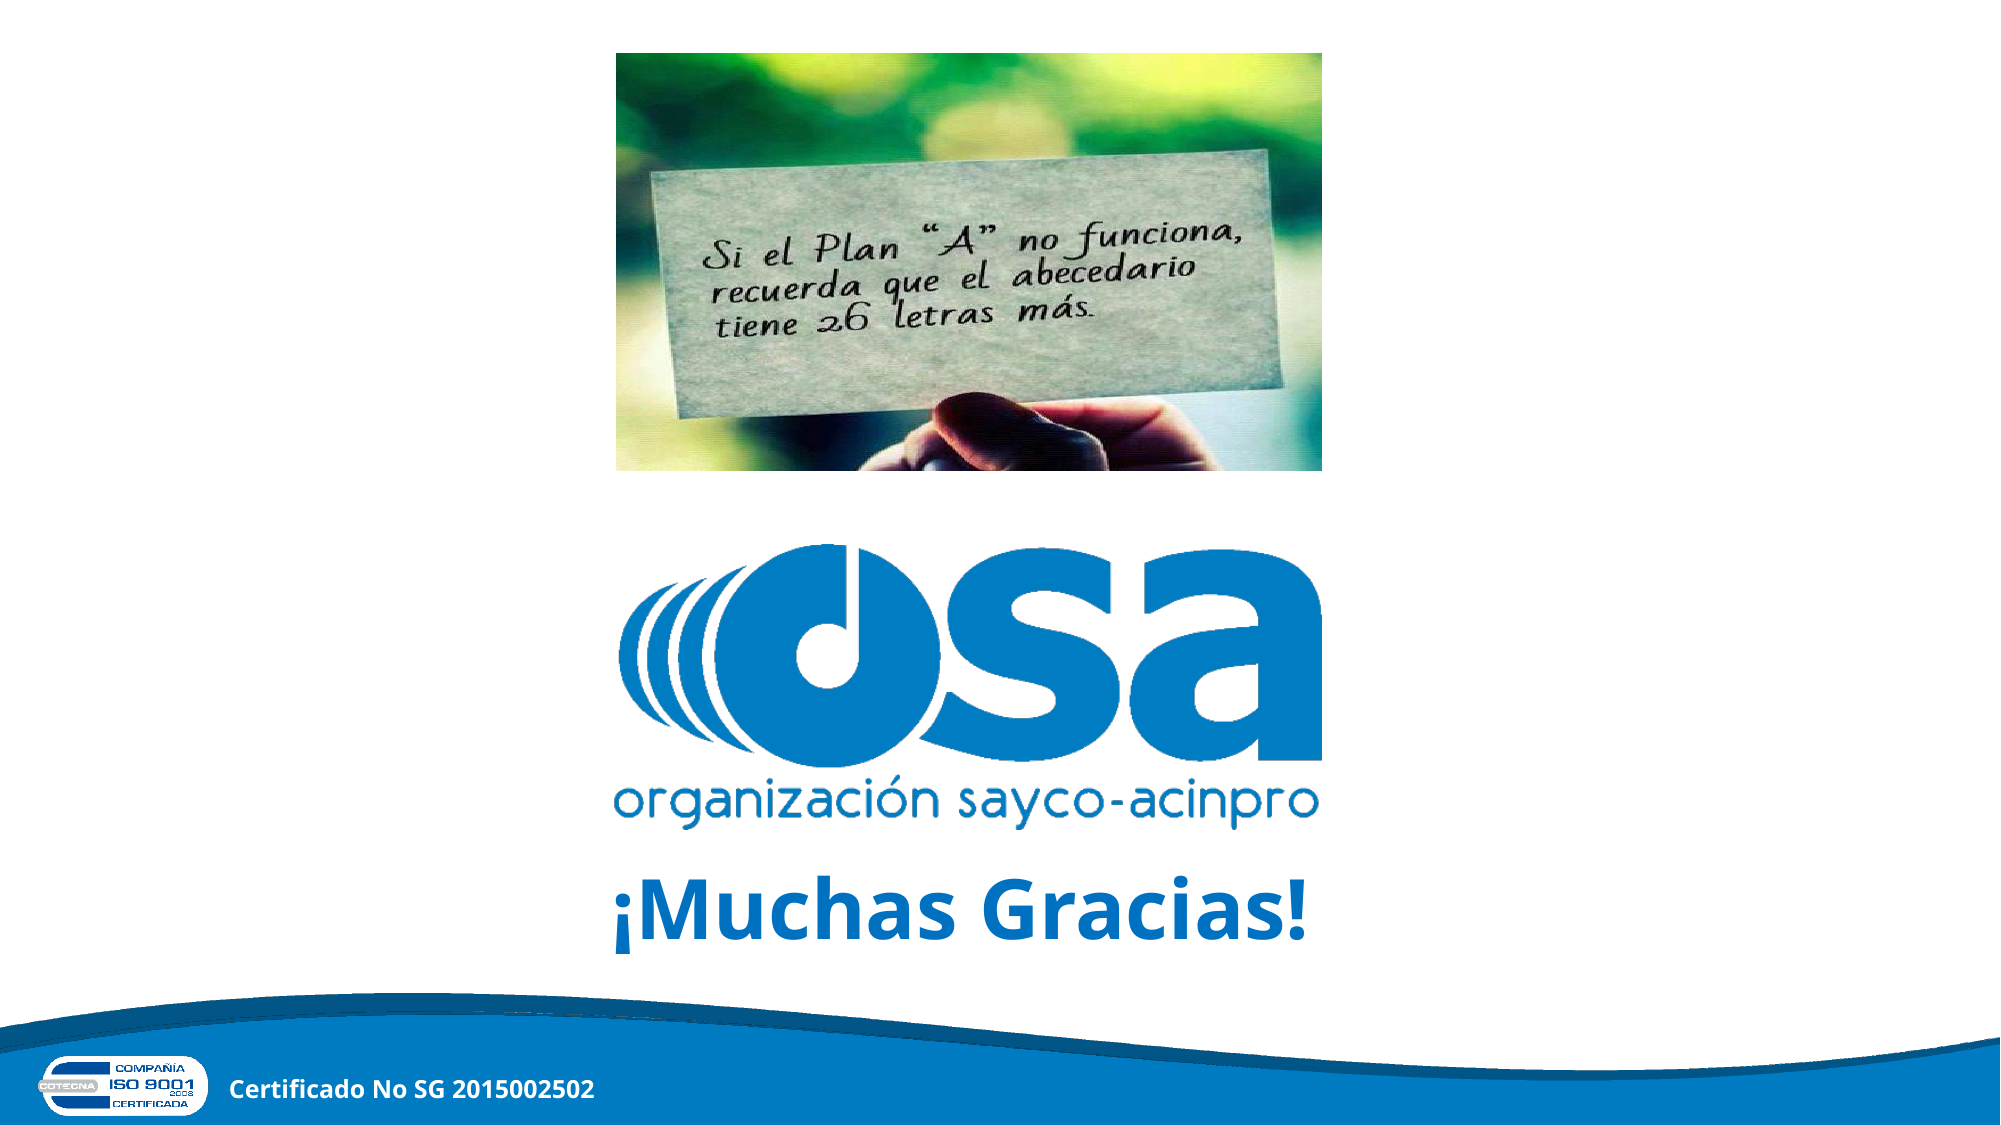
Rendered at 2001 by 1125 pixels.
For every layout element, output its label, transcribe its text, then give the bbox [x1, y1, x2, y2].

picture [0, 993, 2000, 1125]
text_box ¡Muchas Gracias! [596, 849, 1337, 964]
picture [611, 544, 1322, 830]
picture [616, 53, 1322, 471]
